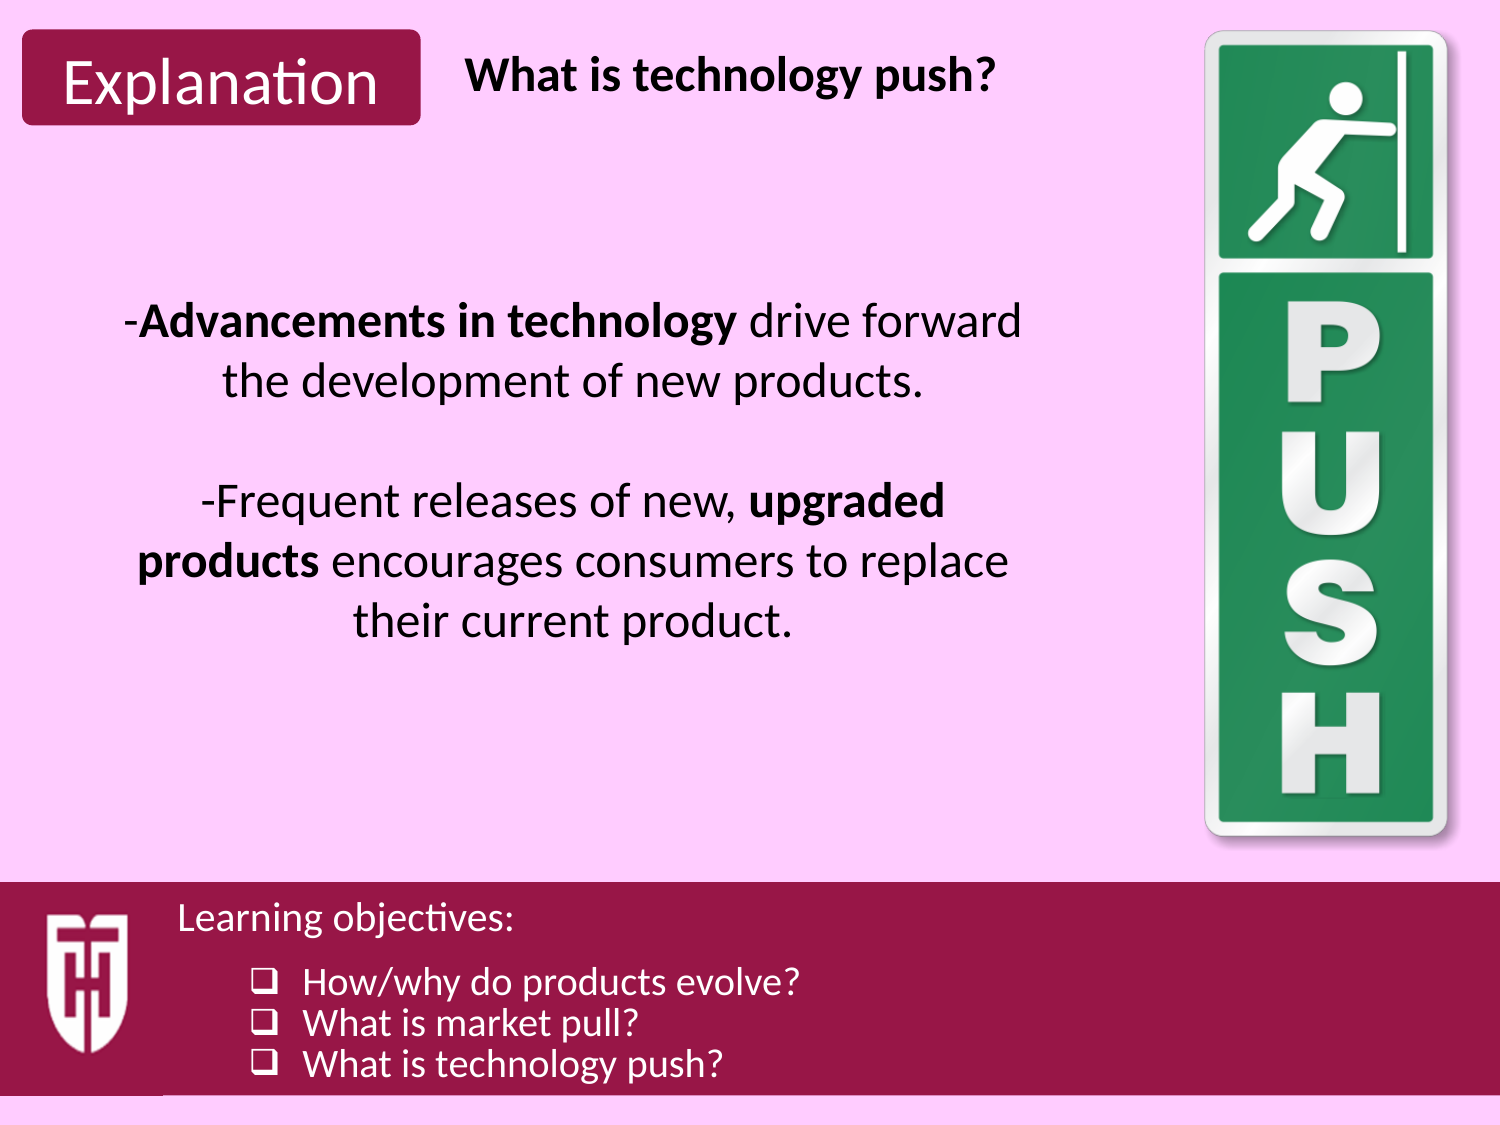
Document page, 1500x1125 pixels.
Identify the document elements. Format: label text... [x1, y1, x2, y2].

picture [1204, 30, 1479, 851]
picture [0, 882, 162, 1096]
text_box -Advancements in technology drive forward the development of new products. -Frequent releases of new, upgraded products encourages consumers to replace their current product. [88, 279, 1058, 655]
text_box What is technology push? [449, 34, 1013, 110]
